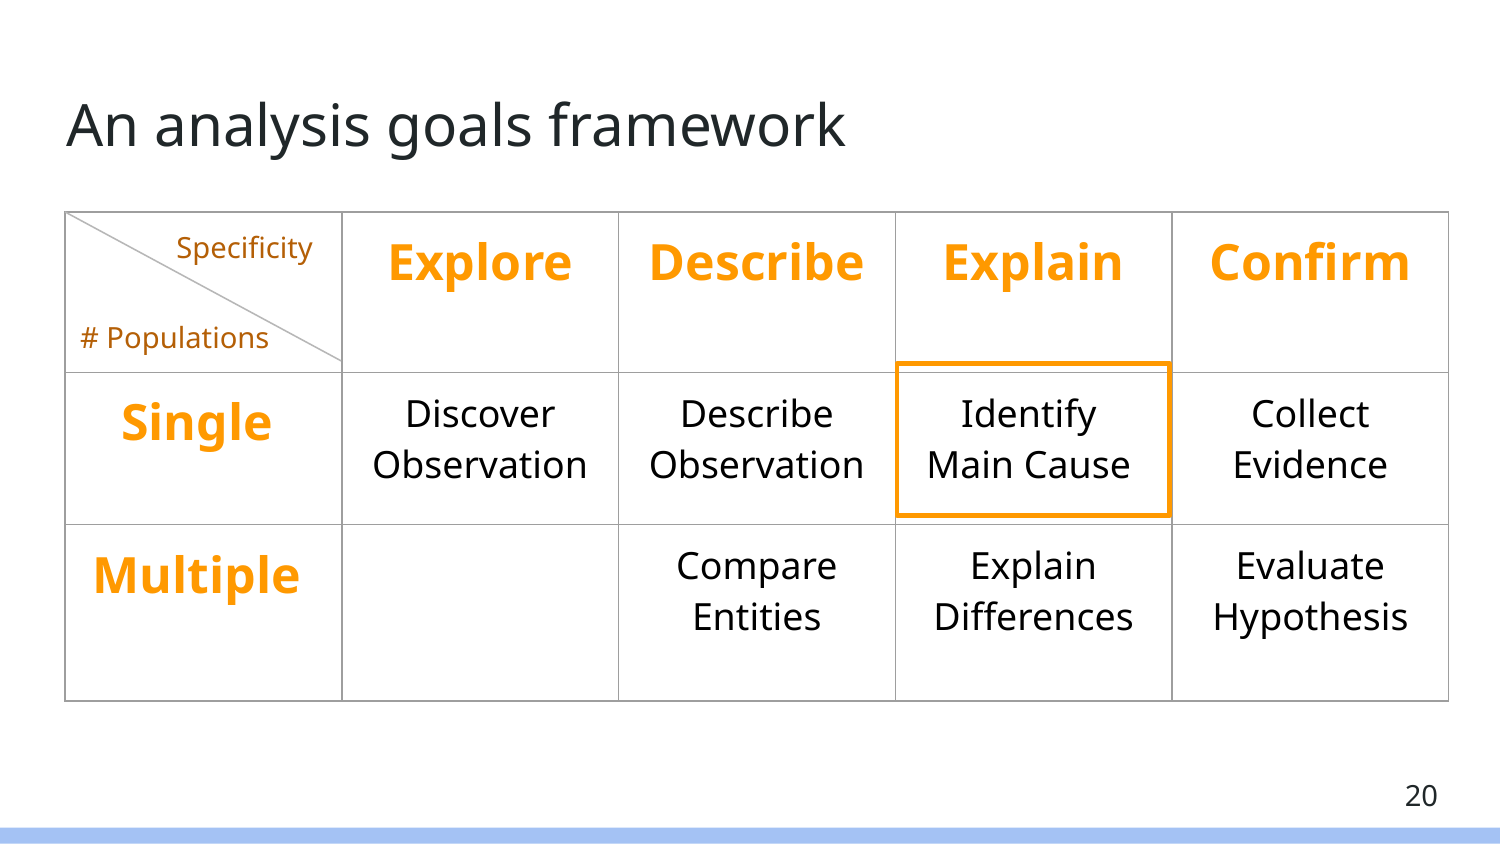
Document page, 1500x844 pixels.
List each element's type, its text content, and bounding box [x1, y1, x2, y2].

table_header Specificity # Populations [66, 368, 341, 372]
text_box [896, 363, 1170, 516]
table_cell Compare Entities [619, 525, 895, 700]
table_cell Explain Differences [896, 525, 1171, 700]
title An analysis goals framework [51, 72, 1449, 167]
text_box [64, 211, 342, 362]
slide_number ‹#› [1389, 764, 1480, 830]
table_cell Single [66, 373, 341, 524]
table_header Explore [343, 213, 618, 372]
table_cell Discover Observation [343, 373, 618, 524]
table_header Confirm [1173, 213, 1448, 372]
table_cell Evaluate Hypothesis [1173, 525, 1448, 700]
table_cell [343, 525, 618, 700]
table_header Describe [619, 213, 895, 372]
table_cell Describe Observation [619, 373, 895, 524]
table_header Explain [896, 213, 1171, 372]
table_cell Collect Evidence [1173, 373, 1448, 524]
table_cell Multiple [66, 525, 341, 700]
table_cell Identify Main Cause [896, 373, 1171, 524]
